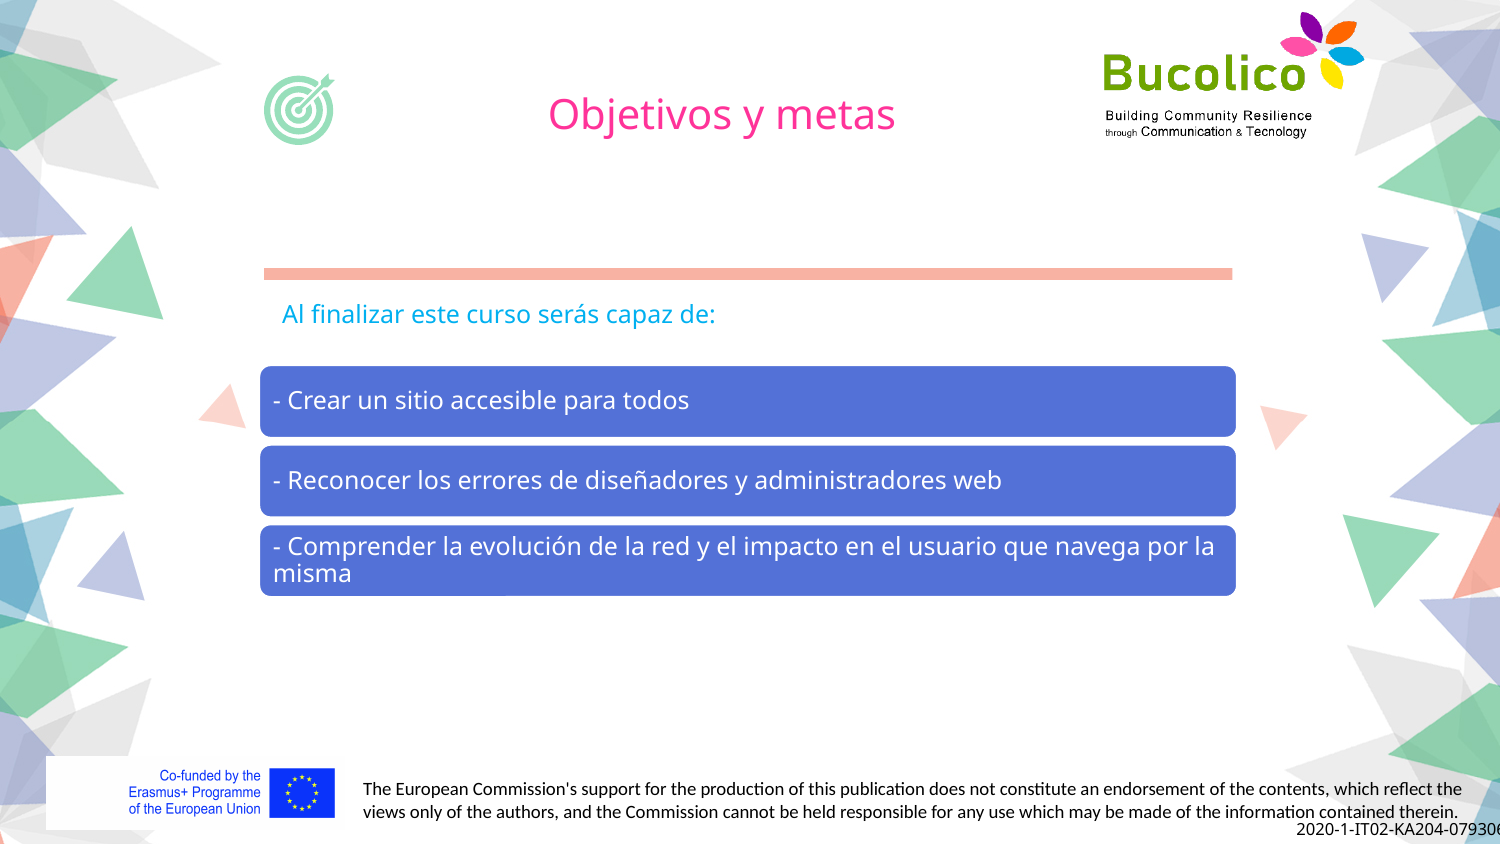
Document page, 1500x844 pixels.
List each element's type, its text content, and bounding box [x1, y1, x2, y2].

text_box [257, 362, 1239, 600]
text_box [262, 266, 1235, 282]
text_box Al finalizar este curso serás capaz de: [253, 290, 1004, 336]
text_box The European Commission's support for the production of this publication does not constitute an endorsement of the contents, which reflect the views only of the authors, and the Commission cannot be held responsible for any use which may be made of the information contained therein. [348, 769, 1486, 830]
list Objetivos y metas [410, 65, 1034, 161]
text_box [261, 71, 338, 148]
picture [0, 0, 1500, 844]
